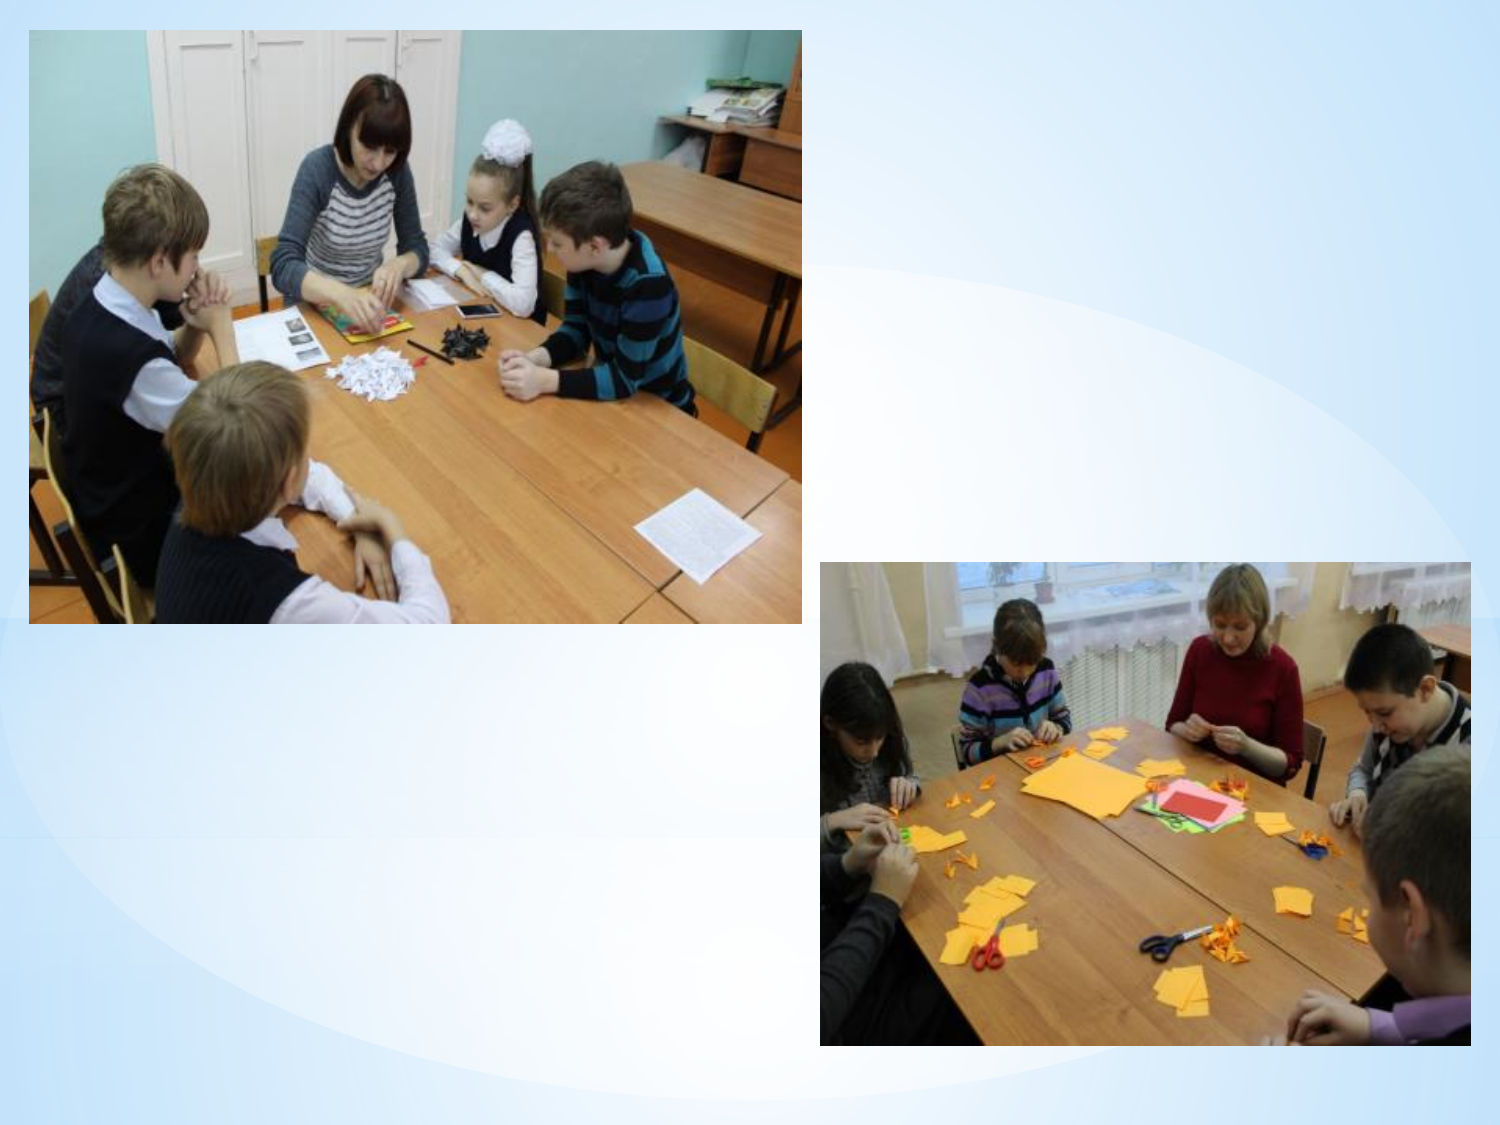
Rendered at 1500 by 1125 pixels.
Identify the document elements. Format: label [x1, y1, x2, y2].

picture [29, 30, 802, 624]
picture [820, 562, 1471, 1046]
